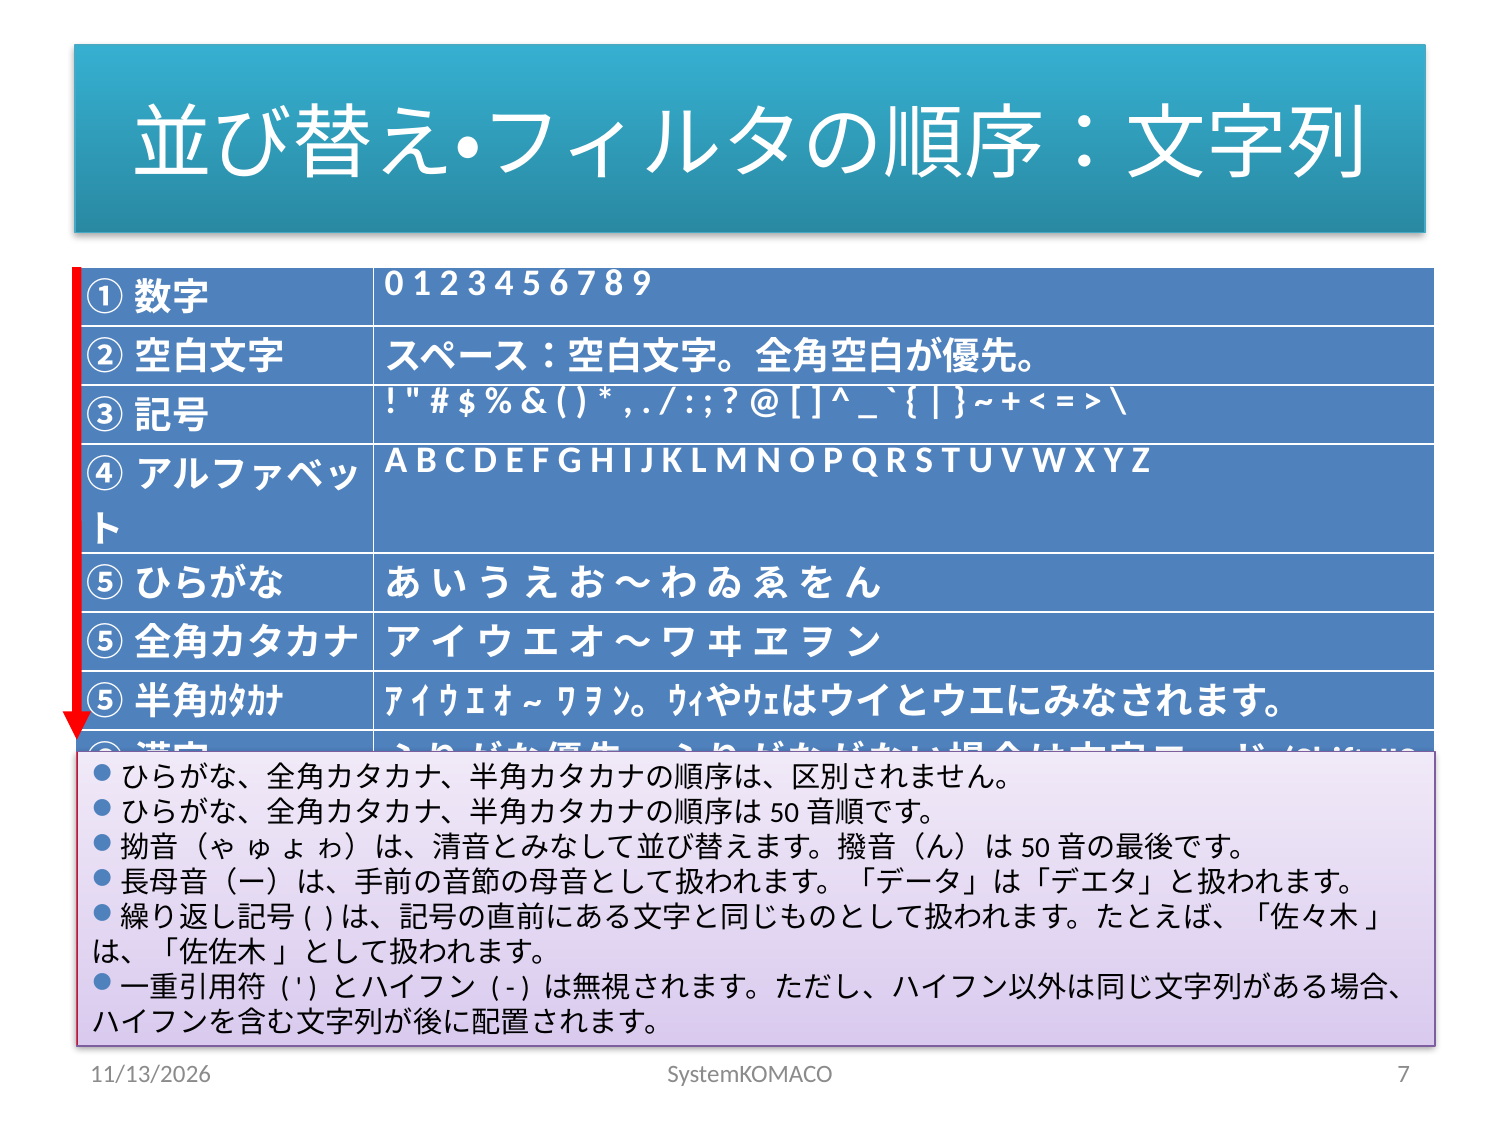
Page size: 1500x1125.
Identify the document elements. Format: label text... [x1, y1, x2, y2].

table_cell ③記号 [77, 386, 373, 443]
table_cell ④アルファベット [77, 445, 373, 552]
table_cell ふりがな優先。ふりがながない場合は文字コード(Shift-JISコード)。 [374, 731, 1434, 749]
table_cell ⑥漢字 [76, 731, 373, 750]
title 並び替え・フィルタの順序：文字列 [74, 44, 1426, 233]
table_header 0 1 2 3 4 5 6 7 8 9 [374, 268, 1434, 325]
table_cell ! " # $ % & ( ) * , . / : ; ? @ [ ] ^ _ ` { | } ~ + < = > \ [374, 386, 1434, 443]
footer SystemKOMACO [512, 1054, 988, 1103]
table_cell ア イ ウ エ オ ～ ワ ヰ ヱ ヲ ン [374, 613, 1434, 670]
table_cell ⑤ひらがな [77, 554, 373, 611]
table_cell A B C D E F G H I J K L M N O P Q R S T U V W X Y Z [374, 445, 1434, 552]
table_cell あ い う え お ～ わ ゐ ゑ を ん [374, 554, 1434, 611]
text_box [70, 267, 84, 740]
table_cell ②空白文字 [77, 327, 373, 384]
slide_number 7 [1074, 1054, 1425, 1103]
table_cell ⑤半角ｶﾀｶﾅ [77, 672, 373, 729]
table_cell ｱ ｲ ｳ ｴ ｵ~ ﾜ ｦ ﾝ。ｳｨやｳｪはウイとウエにみなされます。 [374, 672, 1434, 729]
table_cell スペース：空白文字。全角空白が優先。 [374, 327, 1434, 384]
text_box ひらがな、全角カタカナ、半角カタカナの順序は、区別されません。 ひらがな、全角カタカナ、半角カタカナの順序は50音順です。 拗音（ゃ ゅ ょ ゎ）は、清音とみなして並び替えます。撥音（ん）は50音の最後です。 長母音（ー）は、手前の音節の母音として扱われます。「データ」は「デエタ」と扱われます。 繰り返し記号( )は、記号の直前にある文字と同じものとして扱われます。たとえば、「佐々木 」は、「佐佐木 」として扱われます。 一重引用符 ( ' ) とハイフン ( - ) は無視されます。ただし、ハイフン以外は同じ文字列がある場合、ハイフンを含む文字列が後に配置されます。 [76, 751, 1436, 1047]
table_header ①数字 [77, 268, 373, 325]
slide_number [75, 1052, 425, 1103]
table_cell ⑤全角カタカナ [77, 613, 373, 670]
